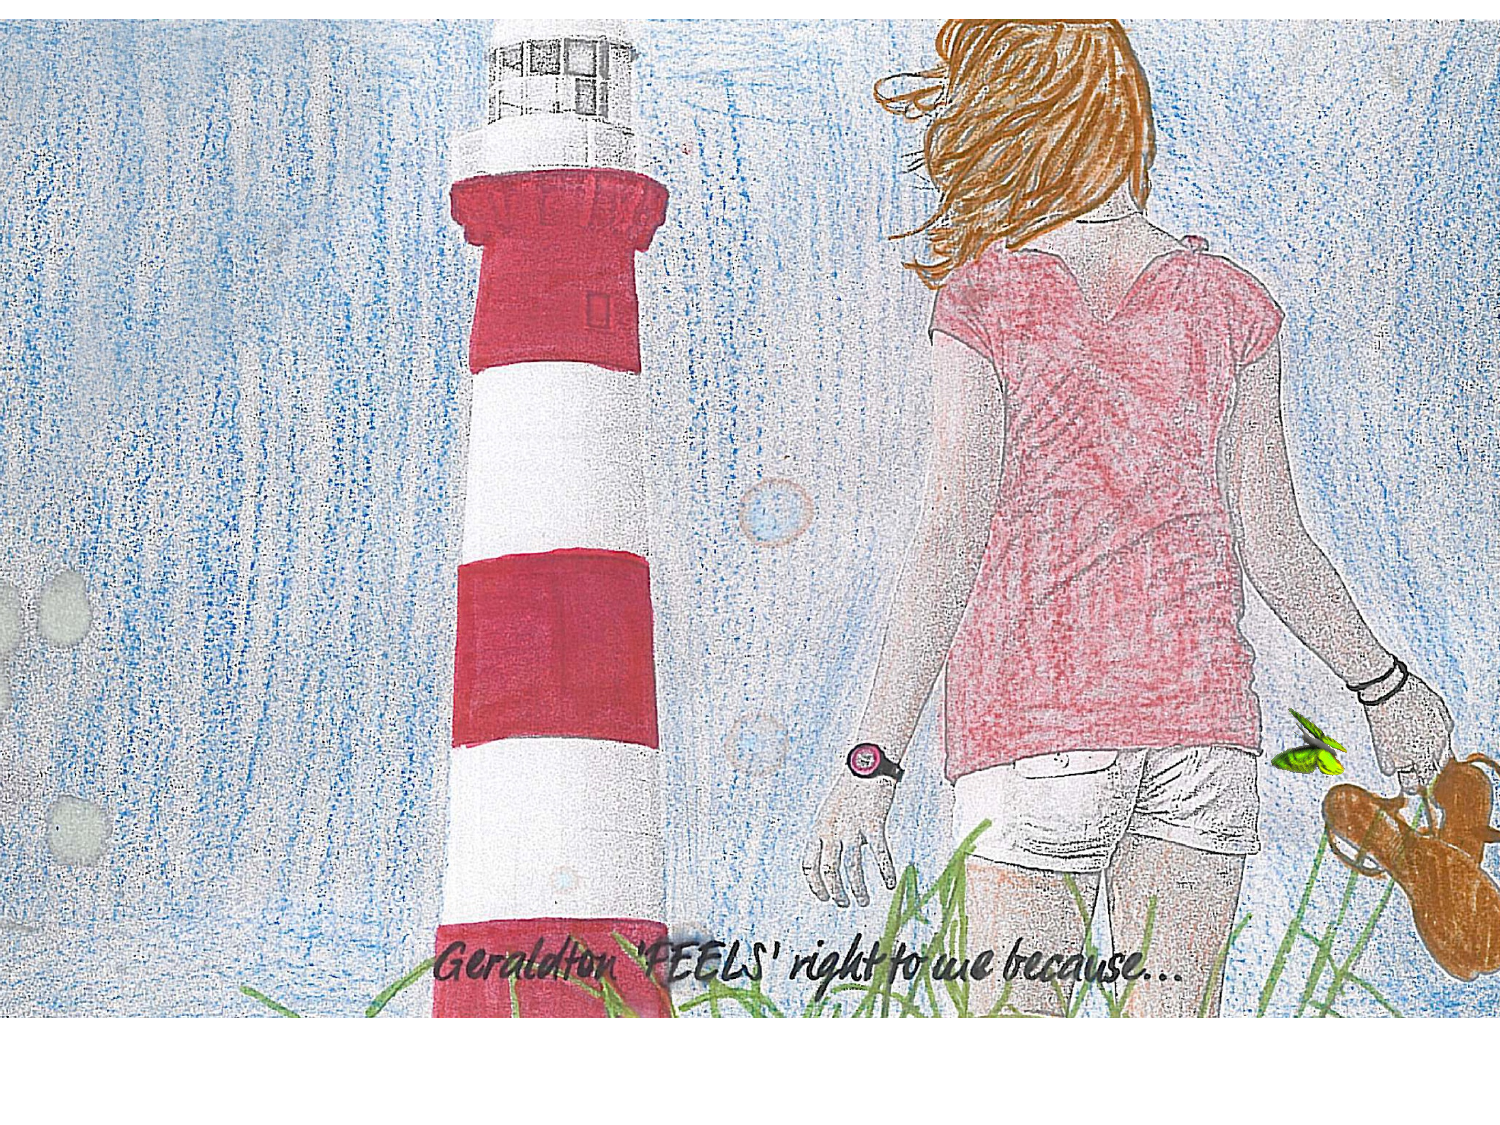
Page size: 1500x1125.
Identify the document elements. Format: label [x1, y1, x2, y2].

picture [0, 18, 1500, 1018]
